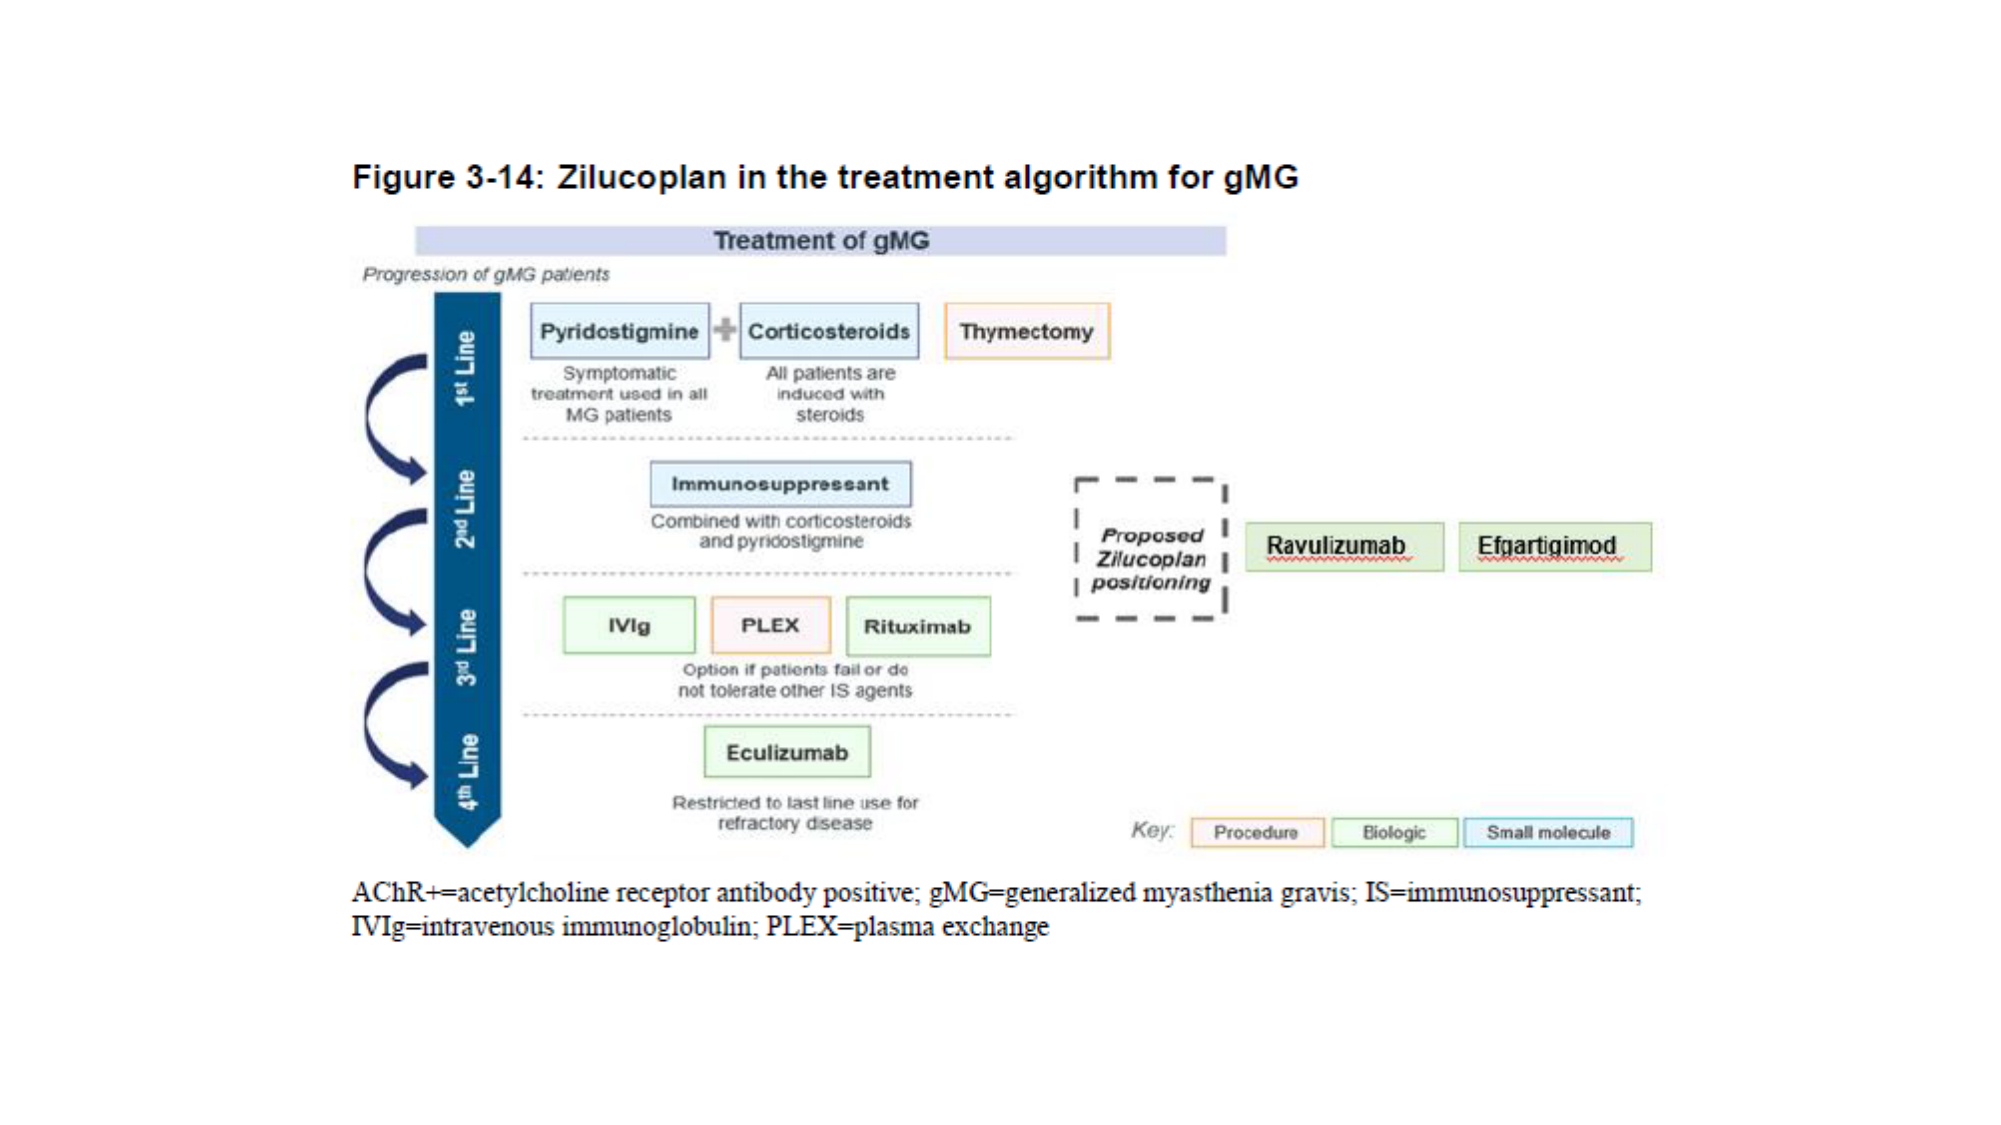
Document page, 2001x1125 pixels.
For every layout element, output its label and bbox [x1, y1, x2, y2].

picture [329, 155, 1671, 970]
